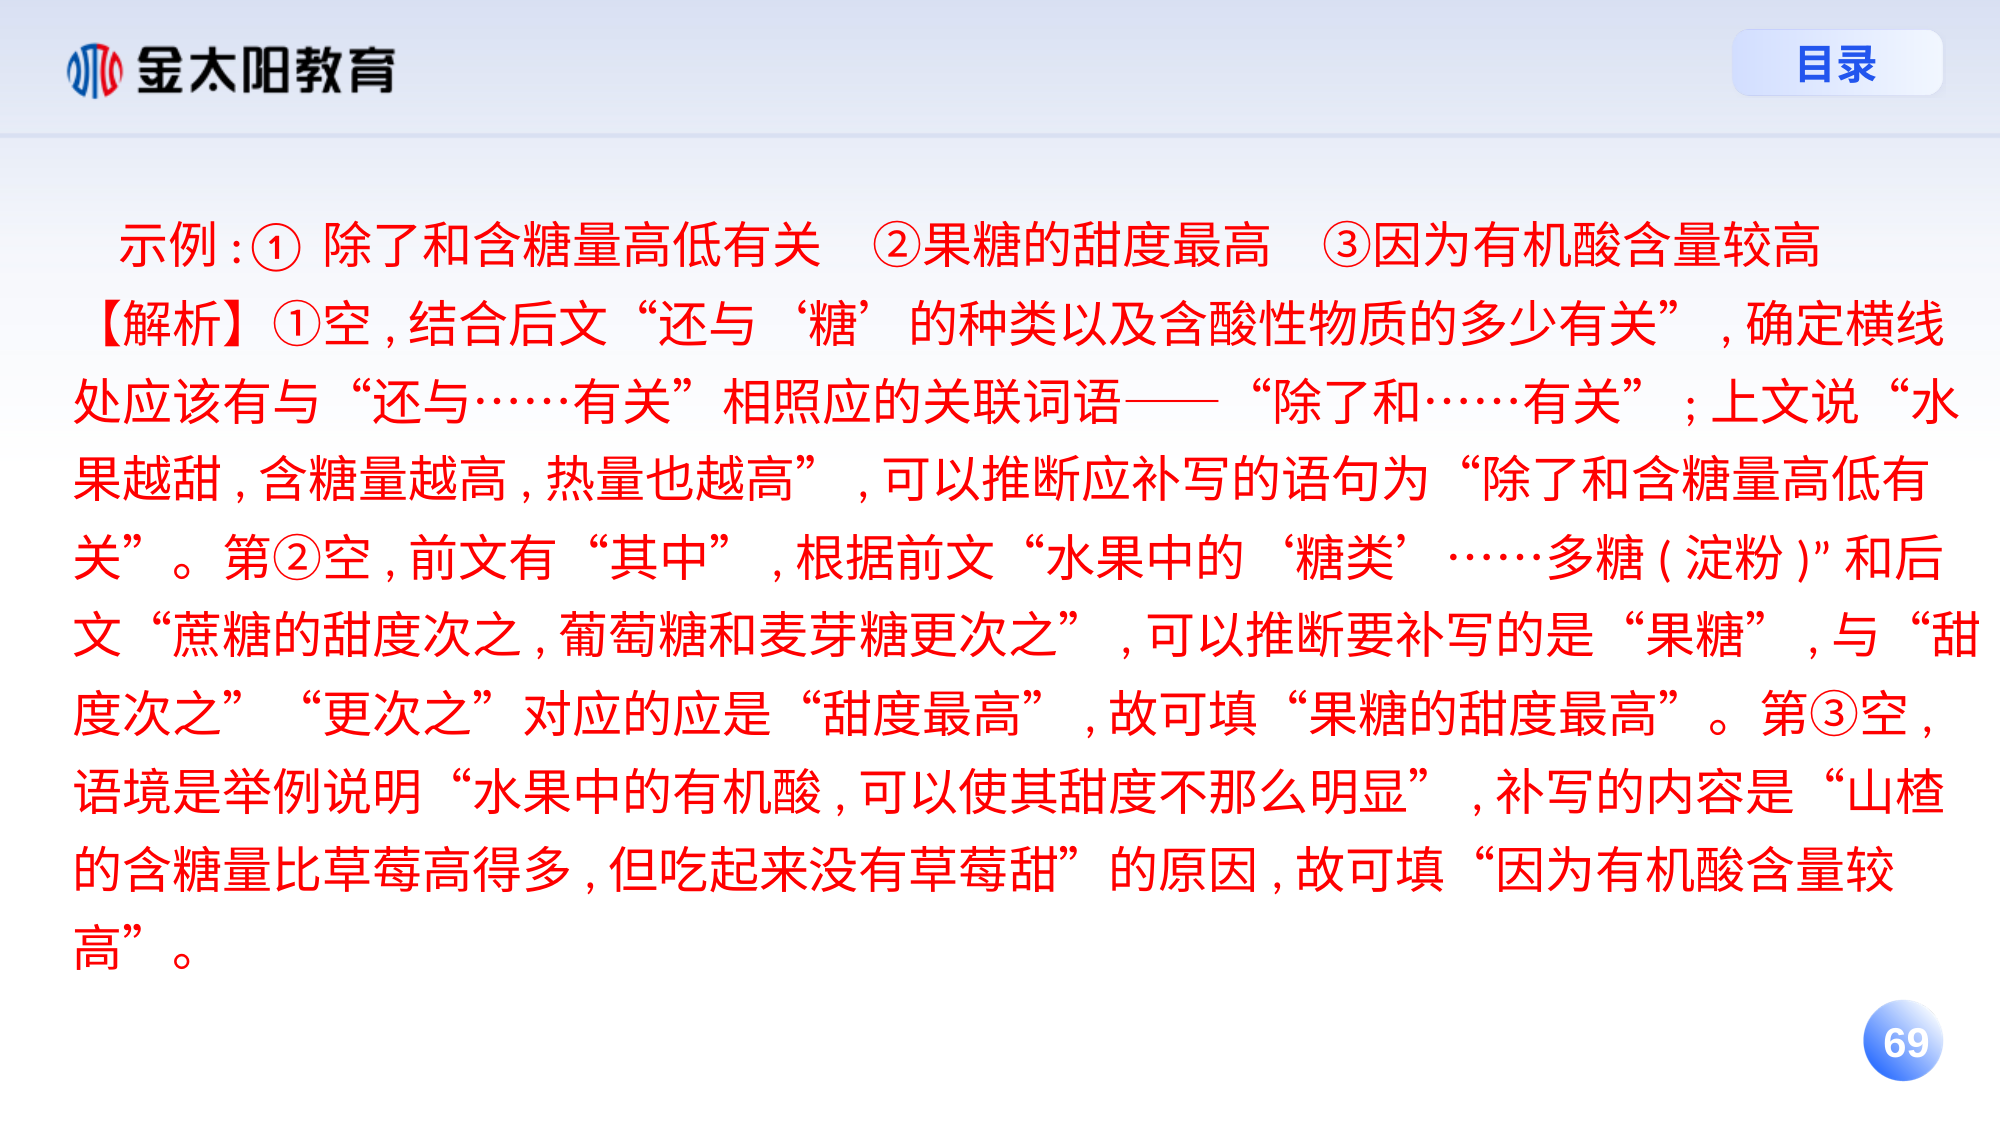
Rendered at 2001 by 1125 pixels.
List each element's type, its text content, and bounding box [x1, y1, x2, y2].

picture [0, 0, 2000, 1125]
text_box 示例:①除了和含糖量高低有关 ②果糖的甜度最高 ③因为有机酸含量较高 【解析】①空,结合后文“还与‘糖’的种类以及含酸性物质的多少有关”,确定横线处应该有与“还与……有关”相照应的关联词语——“除了和……有关”;上文说“水果越甜,含糖量越高,热量也越高”,可以推断应补写的语句为“除了和含糖量高低有关”。第②空,前文有“其中”,根据前文“水果中的‘糖类’……多糖(淀粉)”和后文“蔗糖的甜度次之,葡萄糖和麦芽糖更次之”,可以推断要补写的是“果糖”,与“甜度次之”“更次之”对应的应是“甜度最高”,故可填“果糖的甜度最高”。第③空,语境是举例说明“水果中的有机酸,可以使其甜度不那么明显”,补写的内容是“山楂的含糖量比草莓高得多,但吃起来没有草莓甜”的原因,故可填“因为有机酸含量较高”。 [57, 188, 2000, 930]
